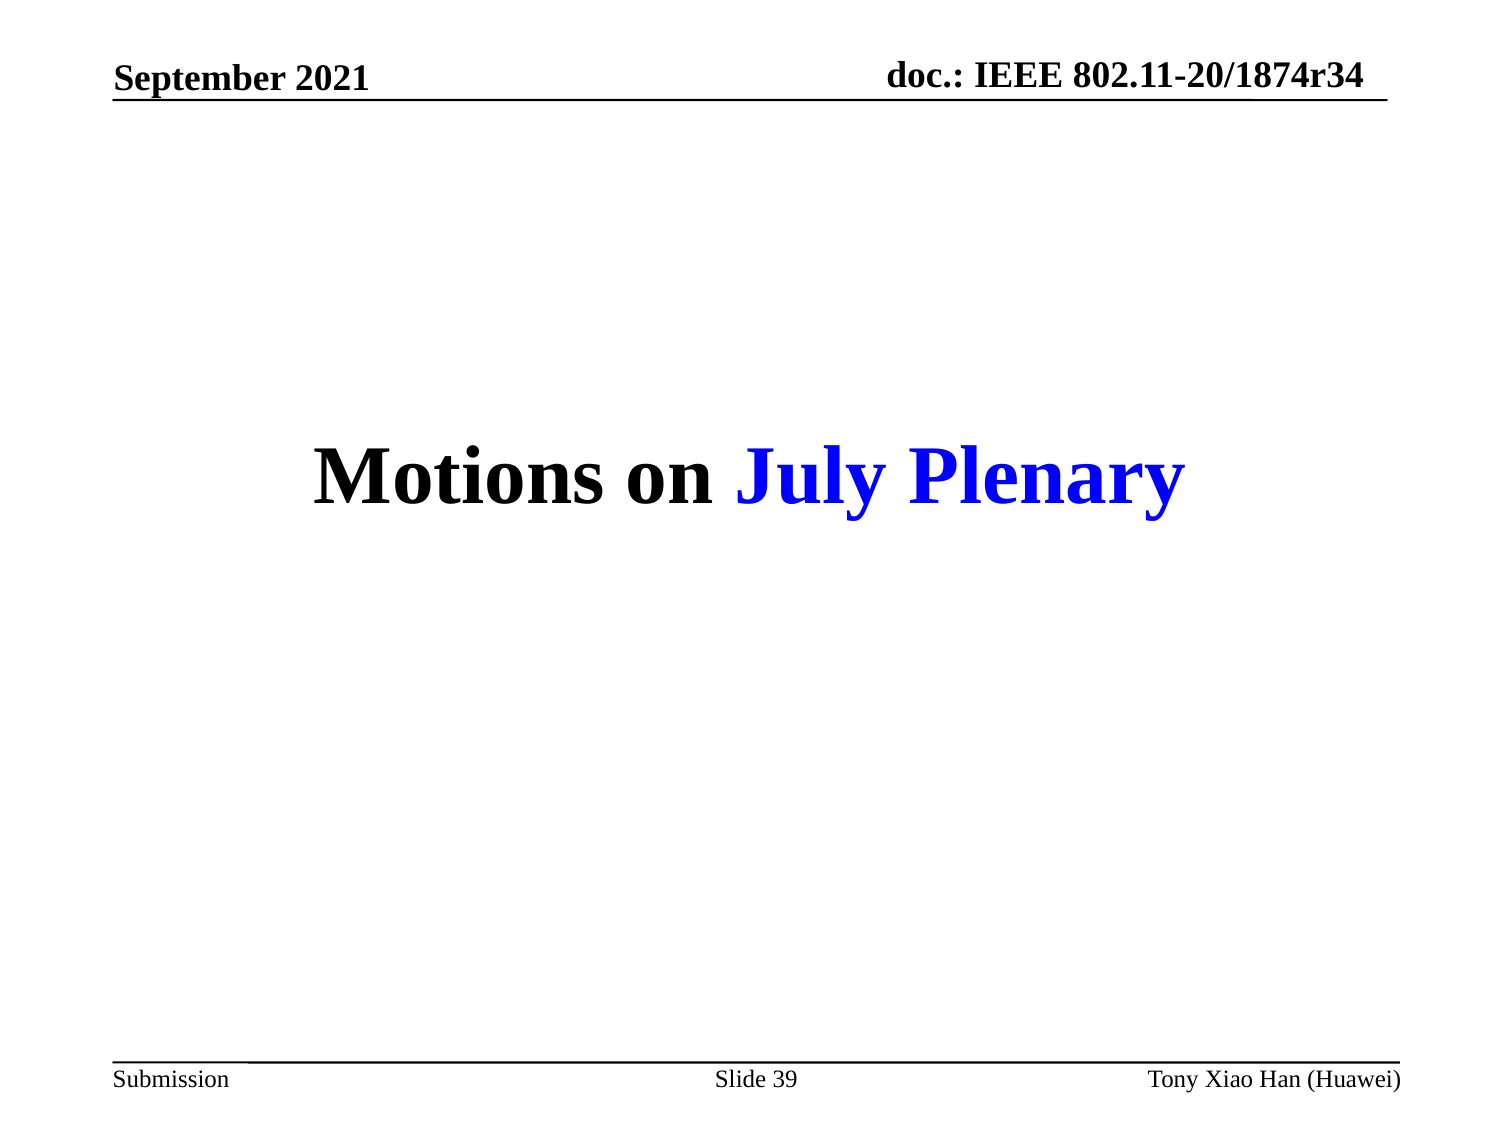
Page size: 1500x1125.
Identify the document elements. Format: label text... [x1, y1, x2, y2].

slide_number Slide 39 [712, 1061, 800, 1093]
text_box Motions on July Plenary [112, 412, 1388, 950]
footer Tony Xiao Han (Huawei) [999, 1061, 1402, 1093]
